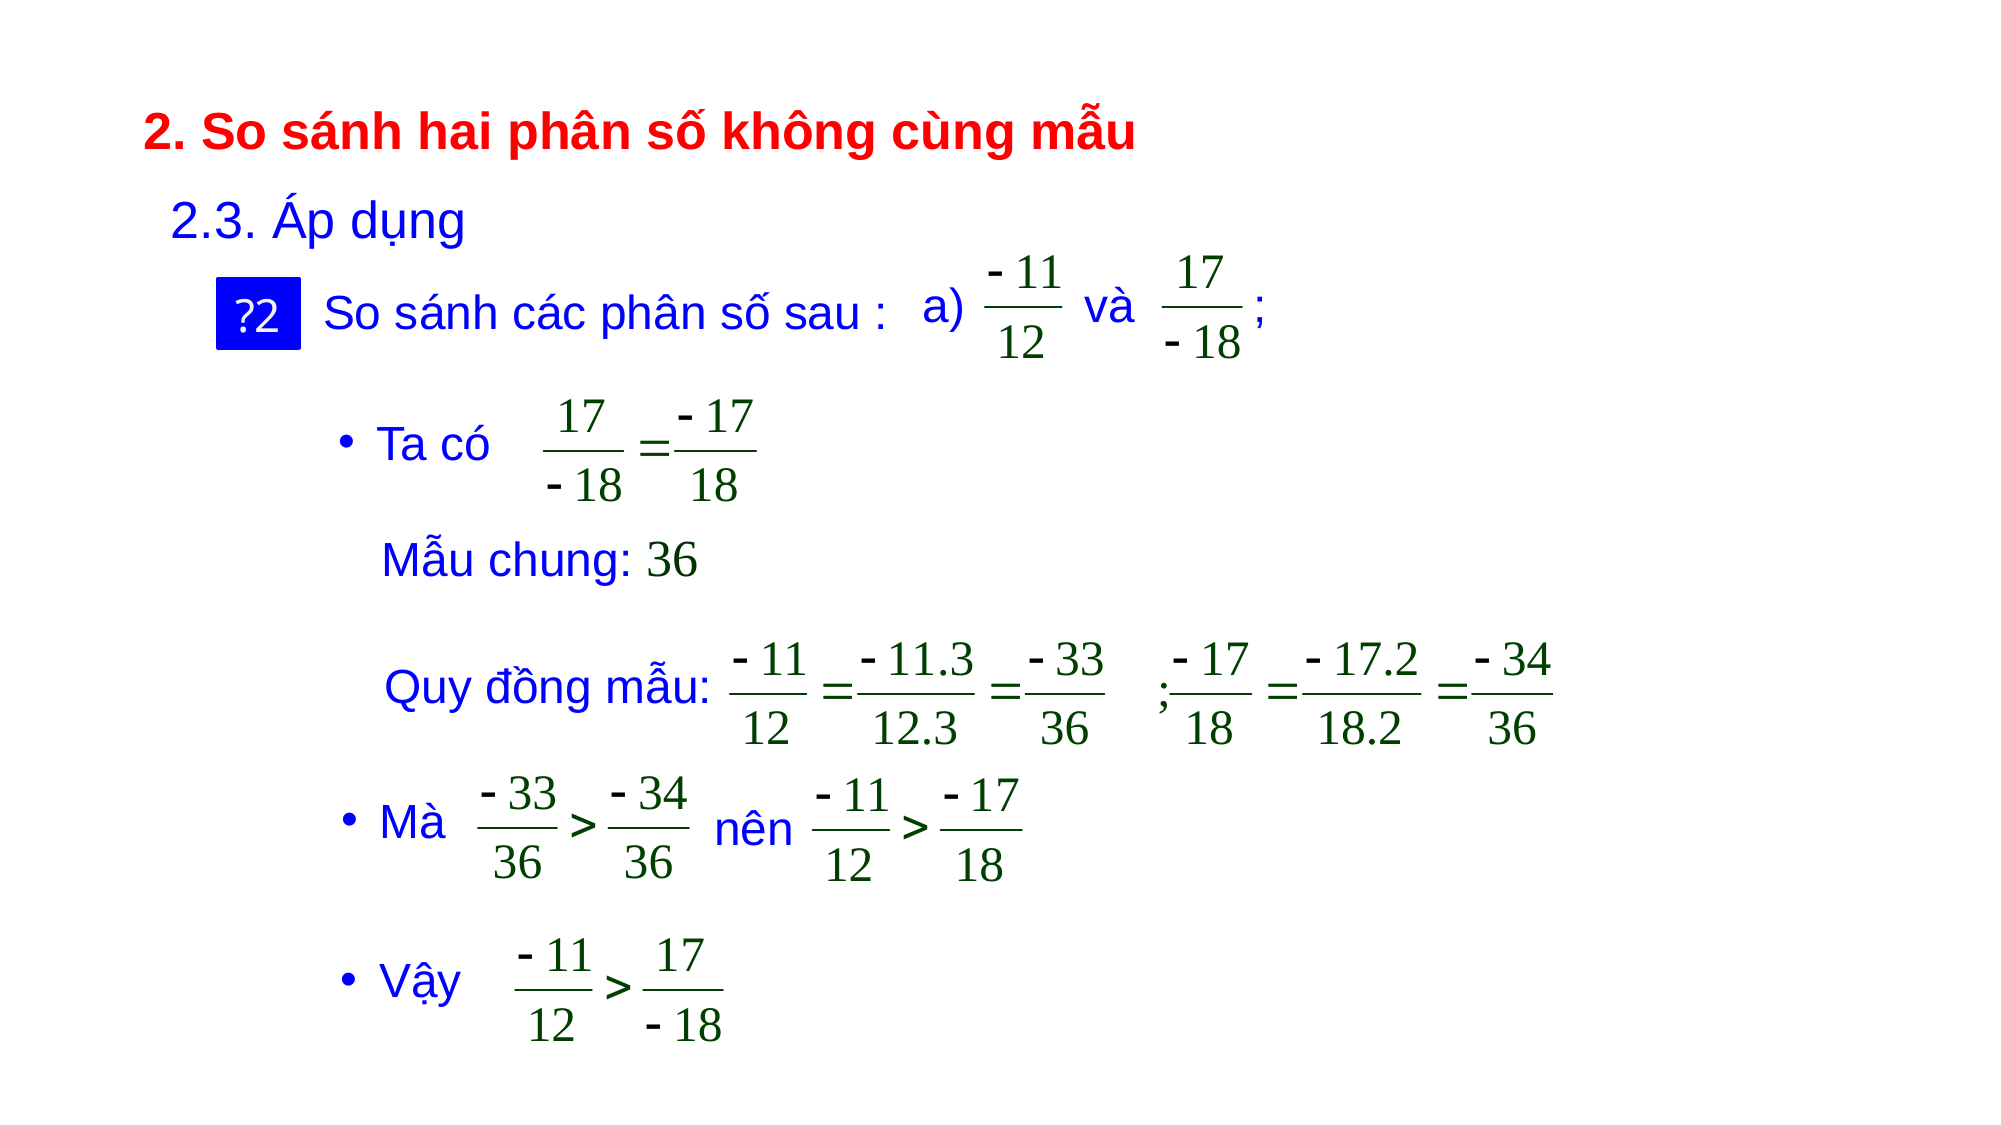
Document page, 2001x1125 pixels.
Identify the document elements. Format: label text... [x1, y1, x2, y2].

text_box a) và ; [907, 267, 977, 340]
text_box nên [699, 789, 805, 862]
text_box Vậy [308, 942, 508, 1015]
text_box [977, 241, 1070, 366]
text_box a) và ; [1251, 267, 1350, 340]
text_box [1155, 241, 1251, 370]
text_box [536, 385, 767, 514]
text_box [217, 274, 925, 349]
text_box Mẫu chung: 36 [348, 516, 791, 594]
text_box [805, 764, 1032, 893]
text_box Ta có [305, 404, 536, 478]
text_box Mà [308, 782, 470, 856]
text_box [722, 628, 1162, 756]
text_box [470, 762, 698, 891]
text_box 2. So sánh hai phân số không cùng mẫu [128, 90, 1948, 168]
text_box 2.3. Áp dụng [156, 179, 553, 257]
text_box Quy đồng mẫu: [351, 648, 722, 721]
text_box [508, 924, 731, 1053]
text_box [1162, 628, 1563, 756]
text_box a) và ; [1070, 267, 1155, 340]
